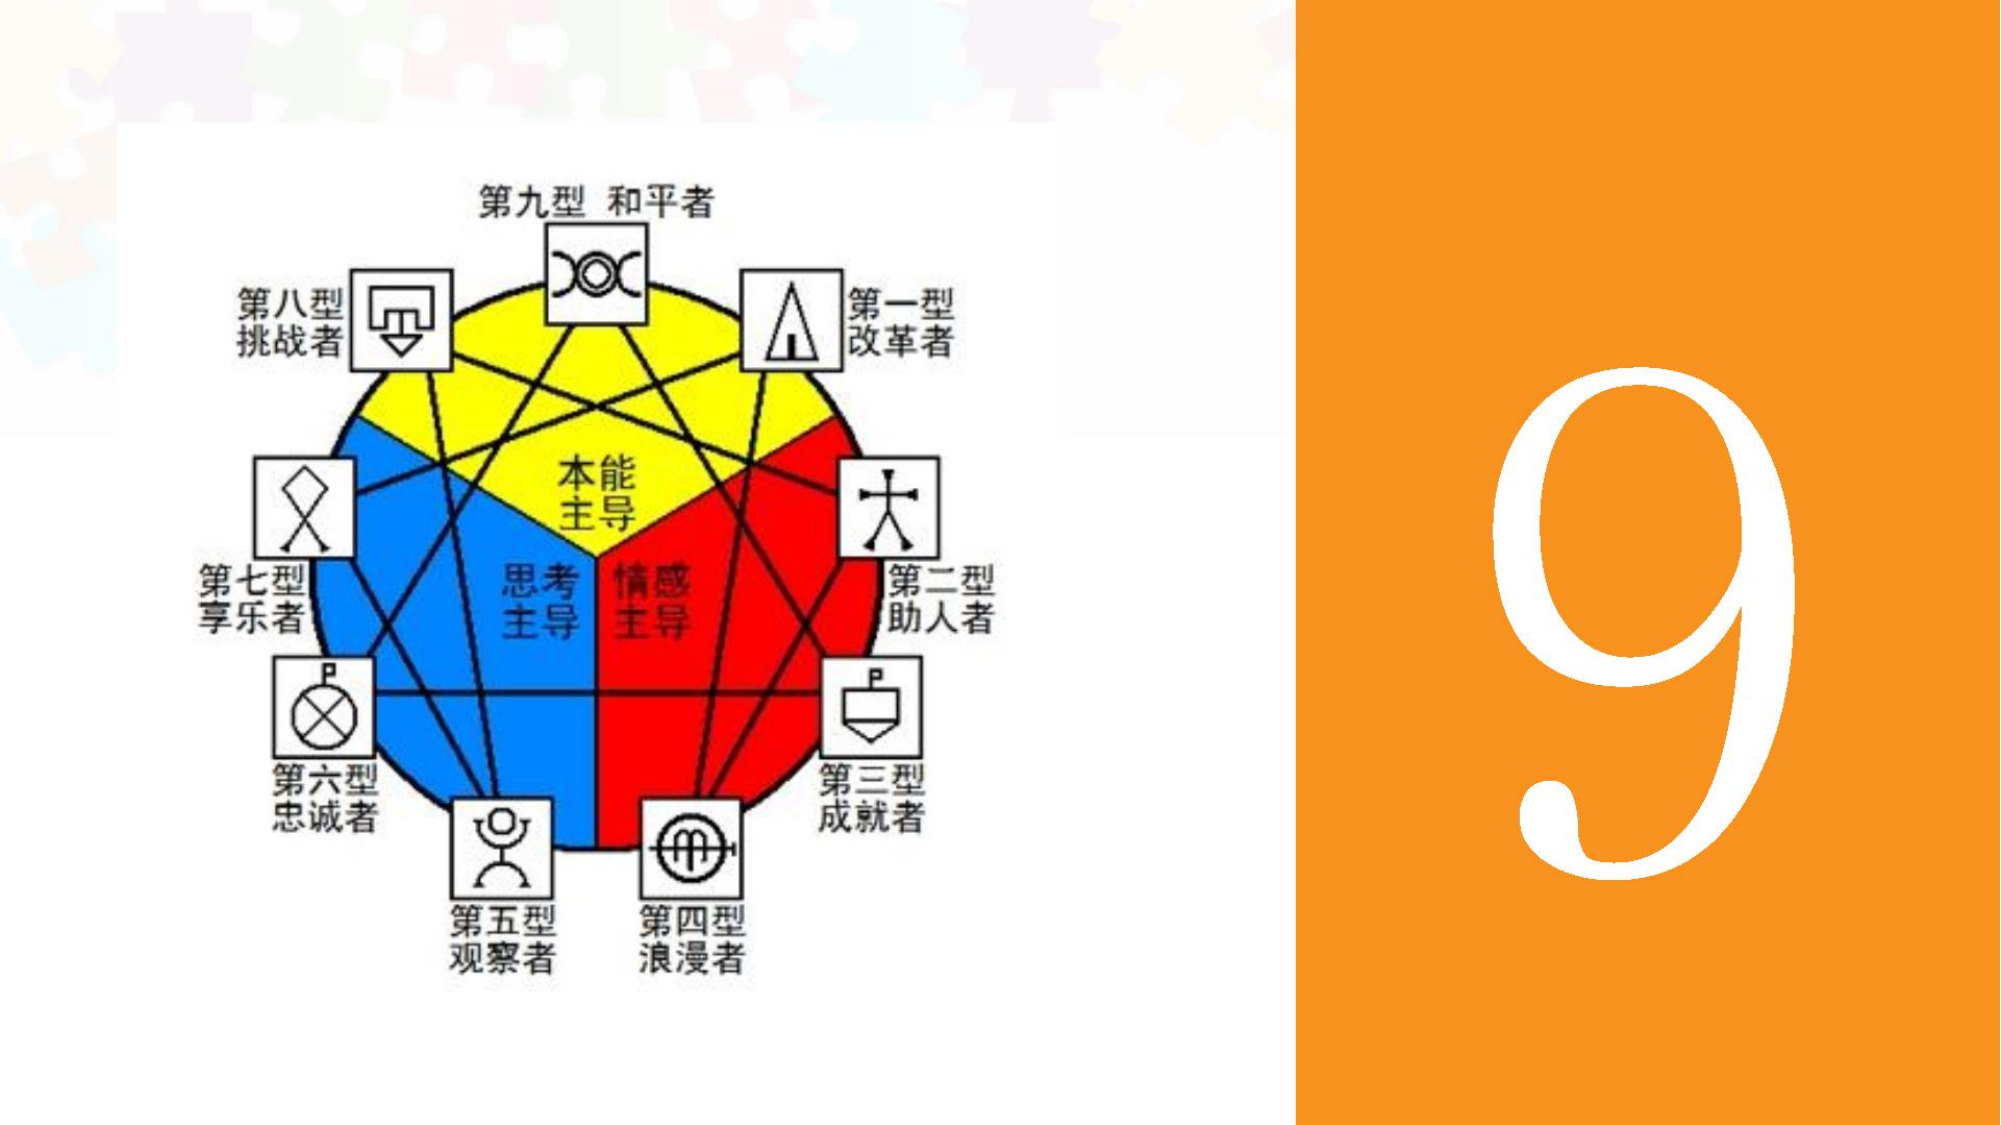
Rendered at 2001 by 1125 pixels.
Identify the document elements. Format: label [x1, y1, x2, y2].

text_box [0, 0, 2000, 1125]
